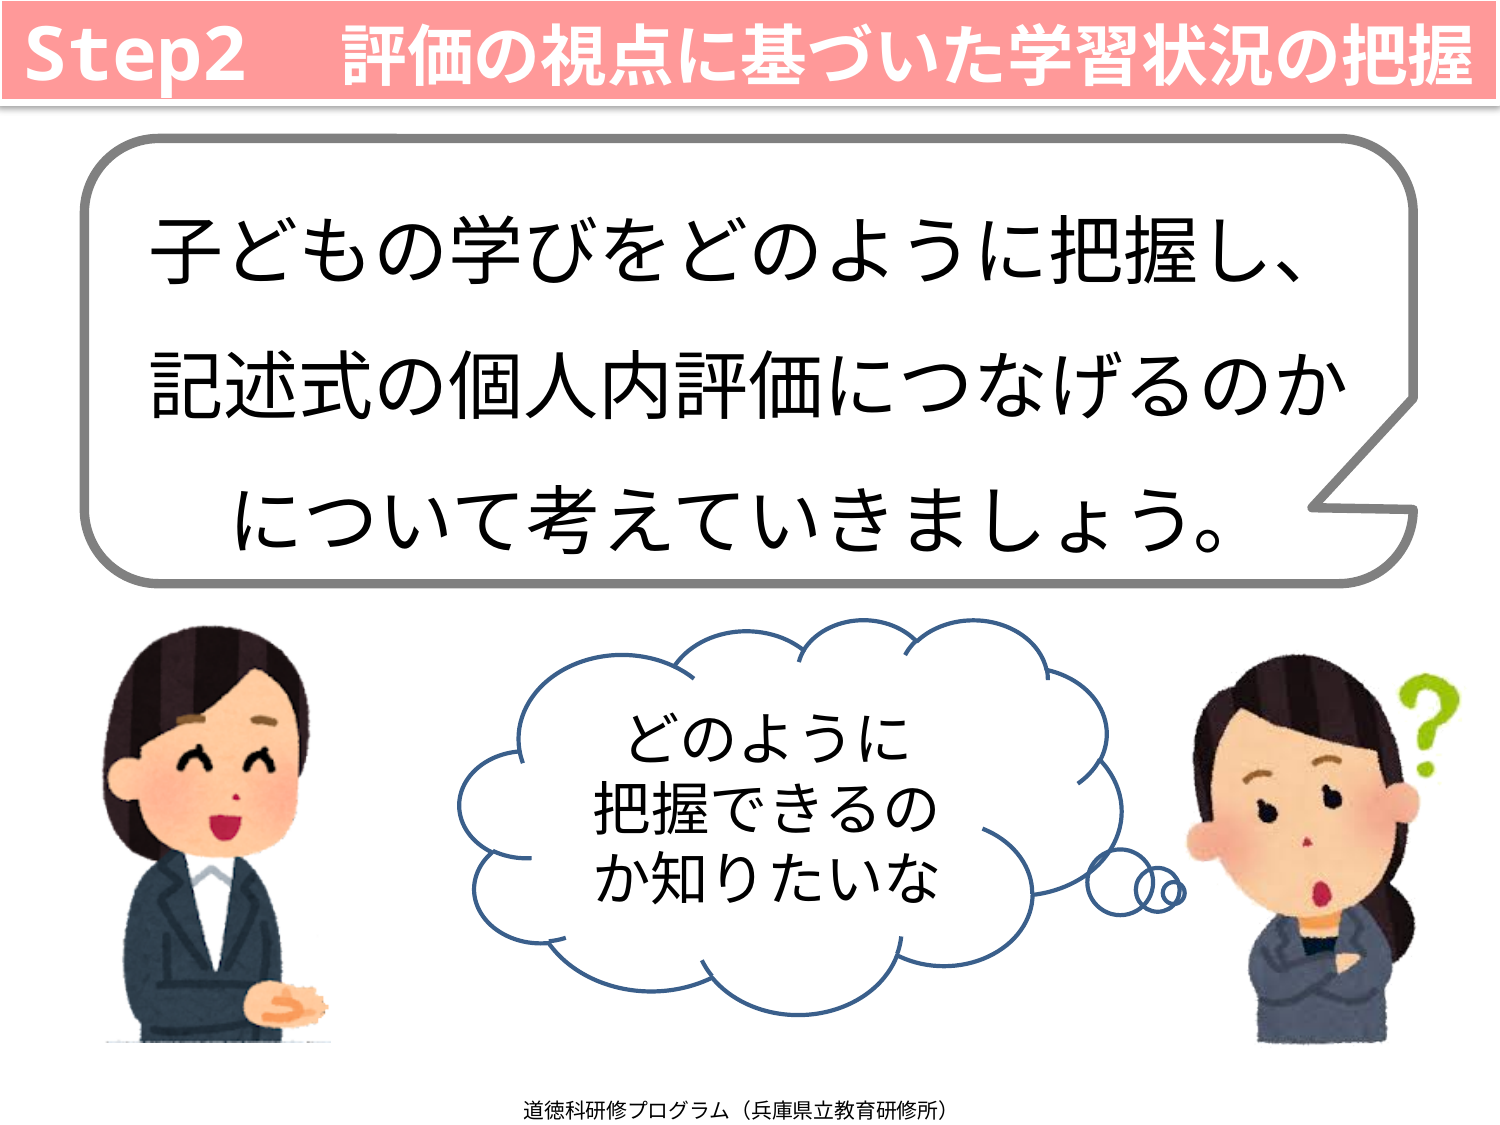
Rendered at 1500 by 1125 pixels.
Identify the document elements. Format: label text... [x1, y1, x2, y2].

picture [94, 623, 331, 1043]
picture [1166, 647, 1472, 1053]
text_box 子どもの学びをどのように把握し、 記述式の個人内評価につなげるのかについて考えていきましょう。 [82, 136, 1416, 586]
footer 道徳科研修プログラム（兵庫県立教育研修所） [508, 1089, 995, 1120]
text_box どのように 把握できるのか知りたいな [457, 618, 1161, 1018]
text_box Step2 評価の視点に基づいた学習状況の把握 [0, 0, 1500, 106]
